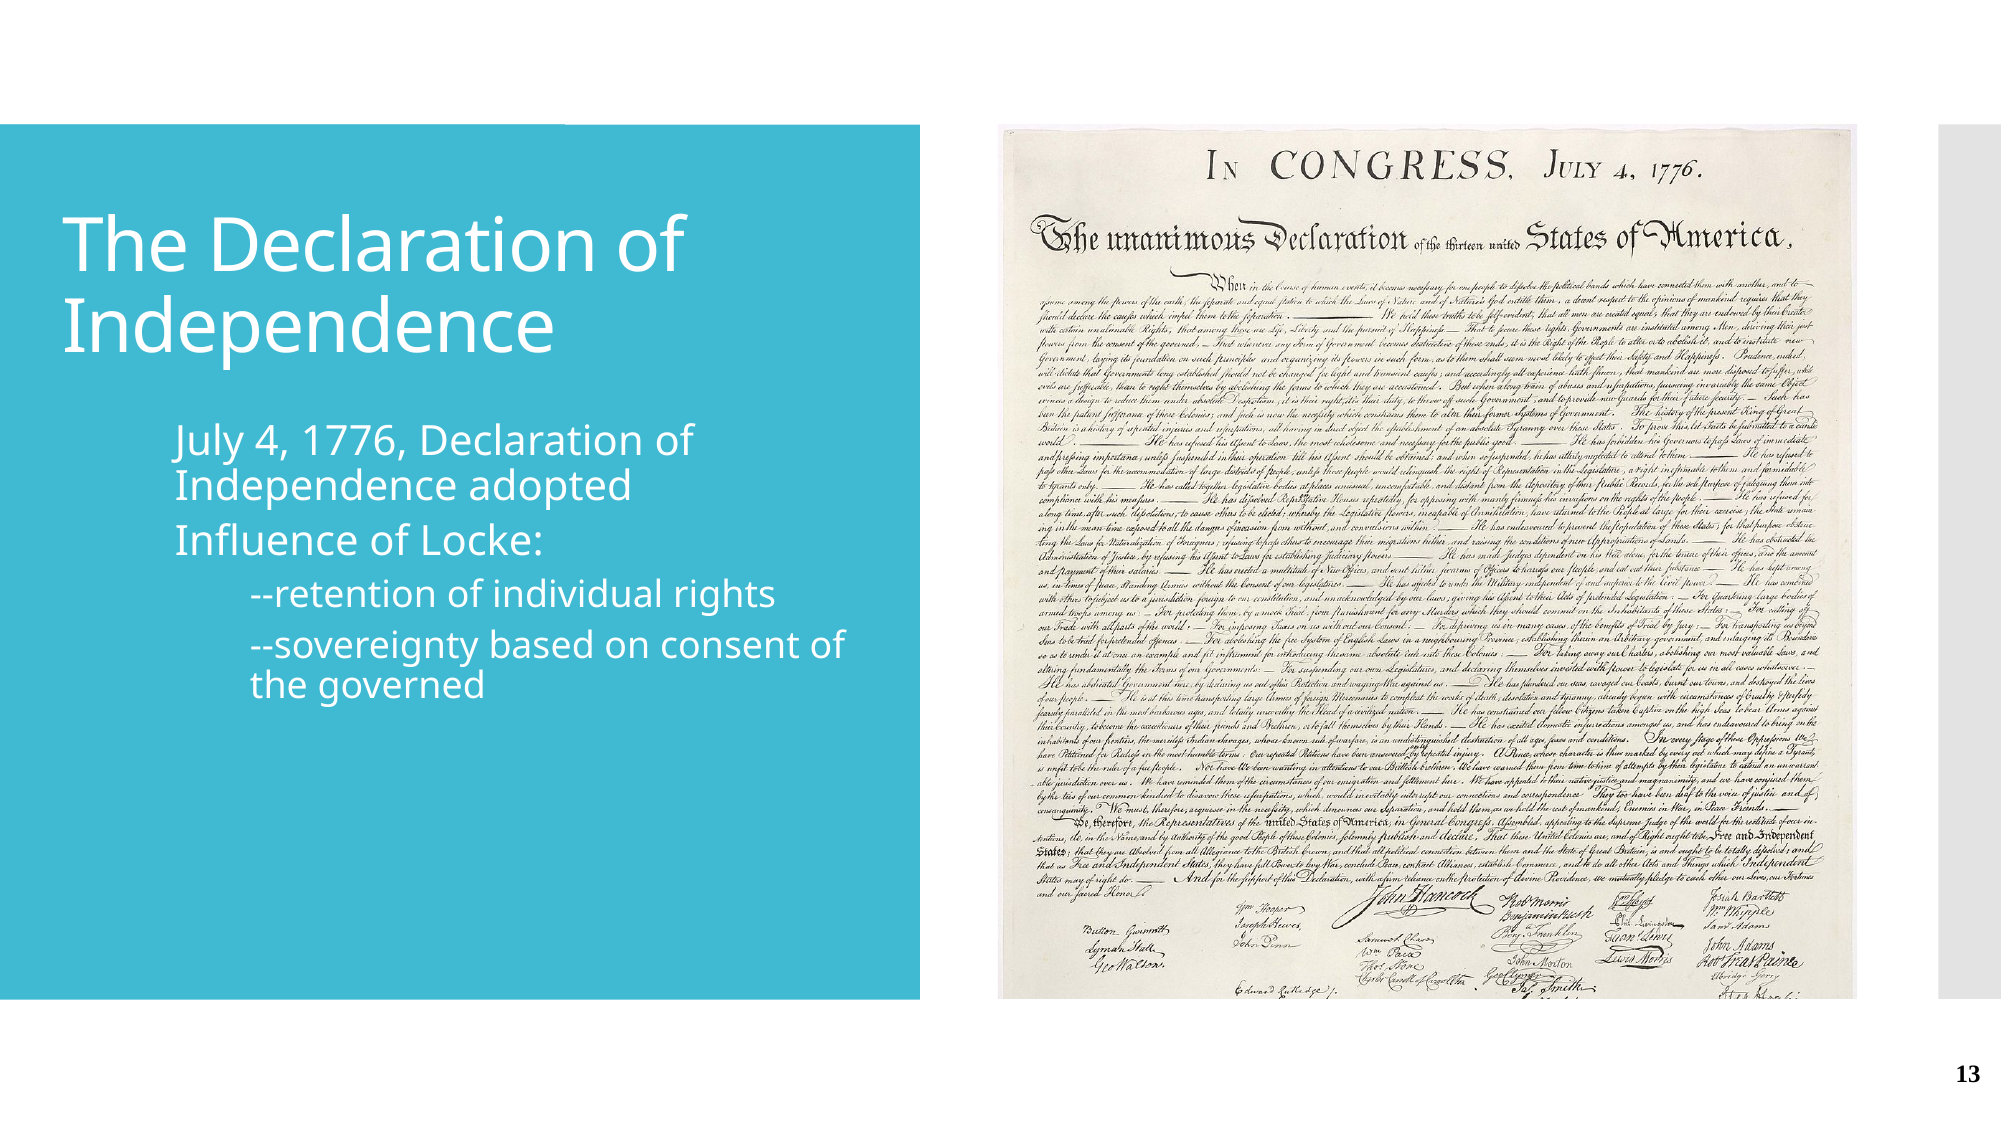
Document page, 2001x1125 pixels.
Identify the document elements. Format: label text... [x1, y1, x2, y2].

title The Declaration of Independence [47, 184, 868, 391]
text_box [0, 124, 921, 1000]
slide_number 13 [1744, 1042, 1996, 1103]
picture [997, 124, 1858, 1000]
list July 4, 1776, Declaration of Independence adopted Influence of Locke: --retention of individual rights --sovereignty based on consent of the governed [47, 411, 868, 949]
